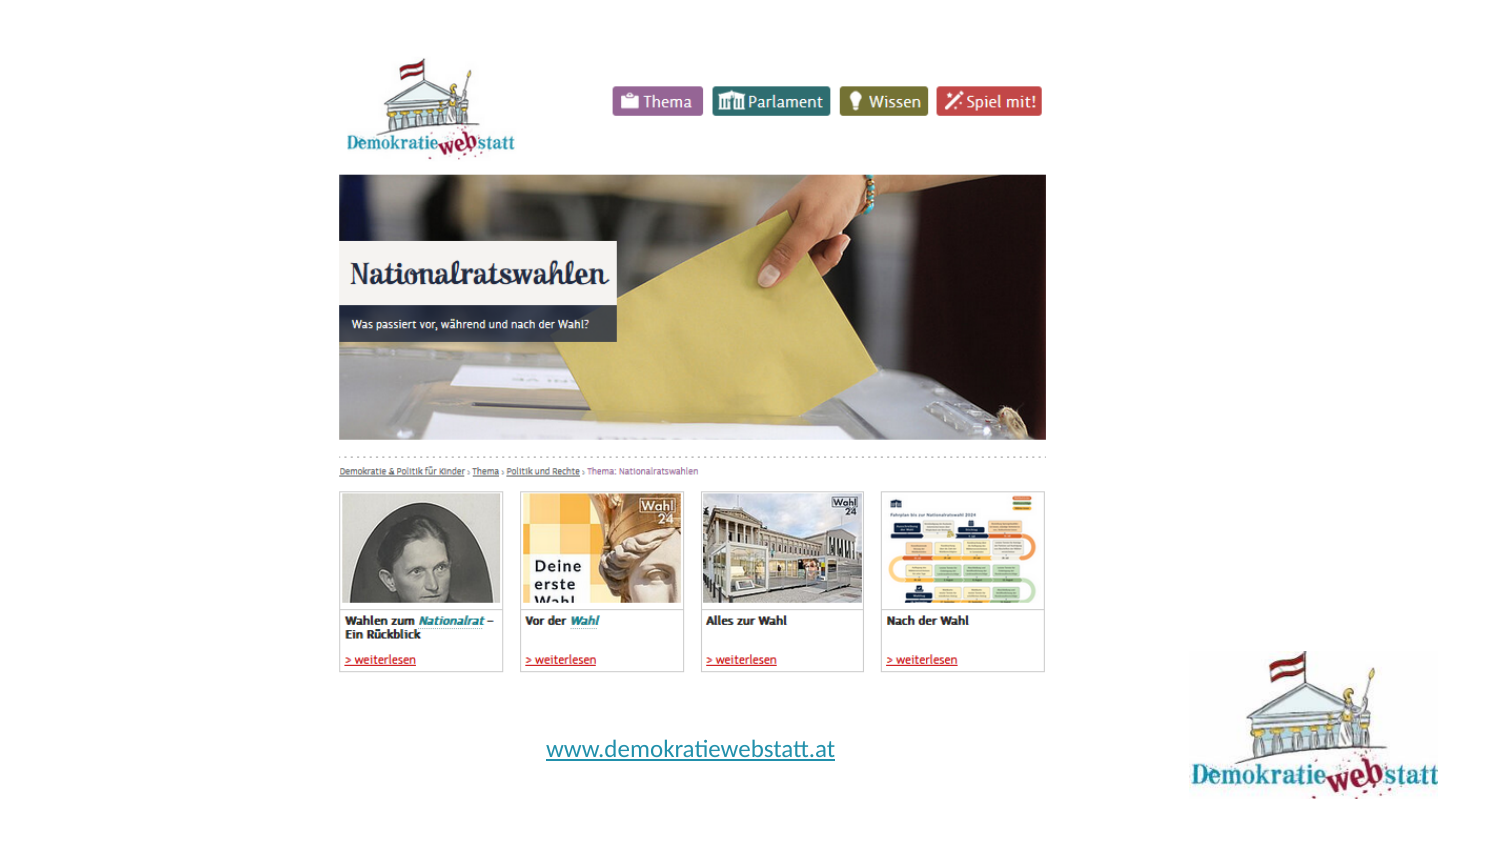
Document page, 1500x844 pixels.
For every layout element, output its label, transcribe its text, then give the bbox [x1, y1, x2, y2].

text_box www.demokratiewebstatt.at [531, 725, 851, 770]
picture [1188, 651, 1438, 799]
picture [315, 38, 1067, 688]
